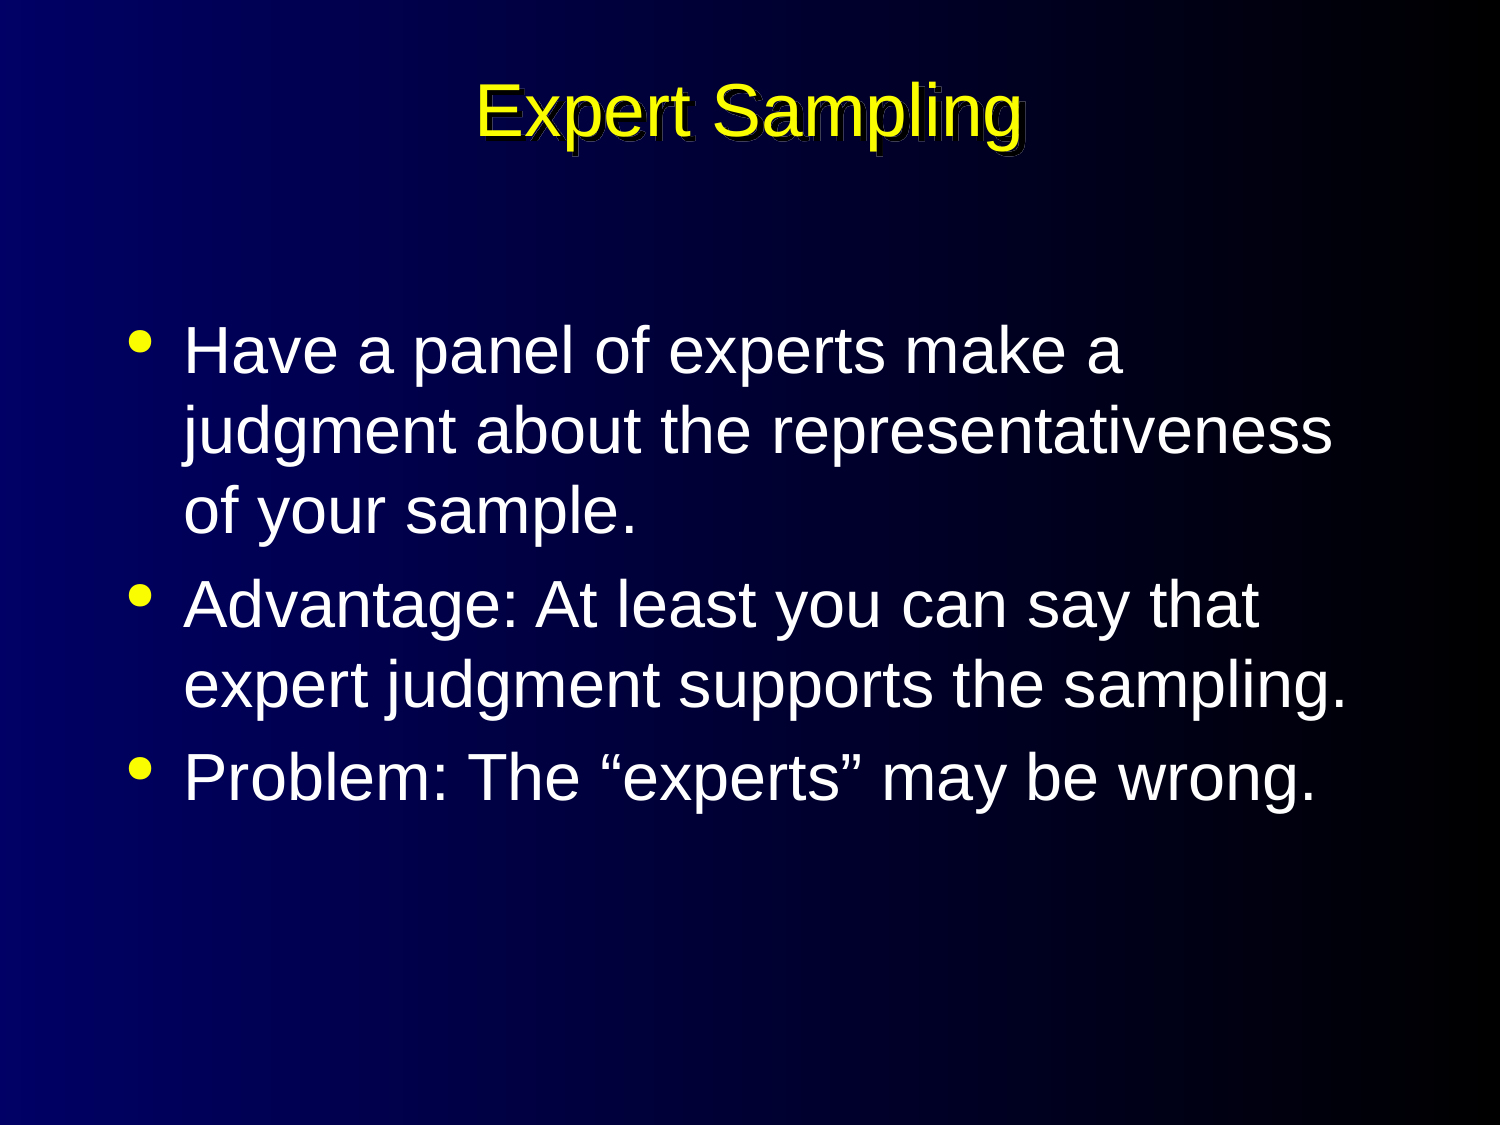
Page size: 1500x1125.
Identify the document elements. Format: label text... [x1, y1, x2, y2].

list Have a panel of experts make a judgment about the representativeness of your sample. Advantage: At least you can say that expert judgment supports the sampling. Problem: The “experts” may be wrong. [112, 299, 1388, 975]
title Expert Sampling [24, 24, 1475, 188]
